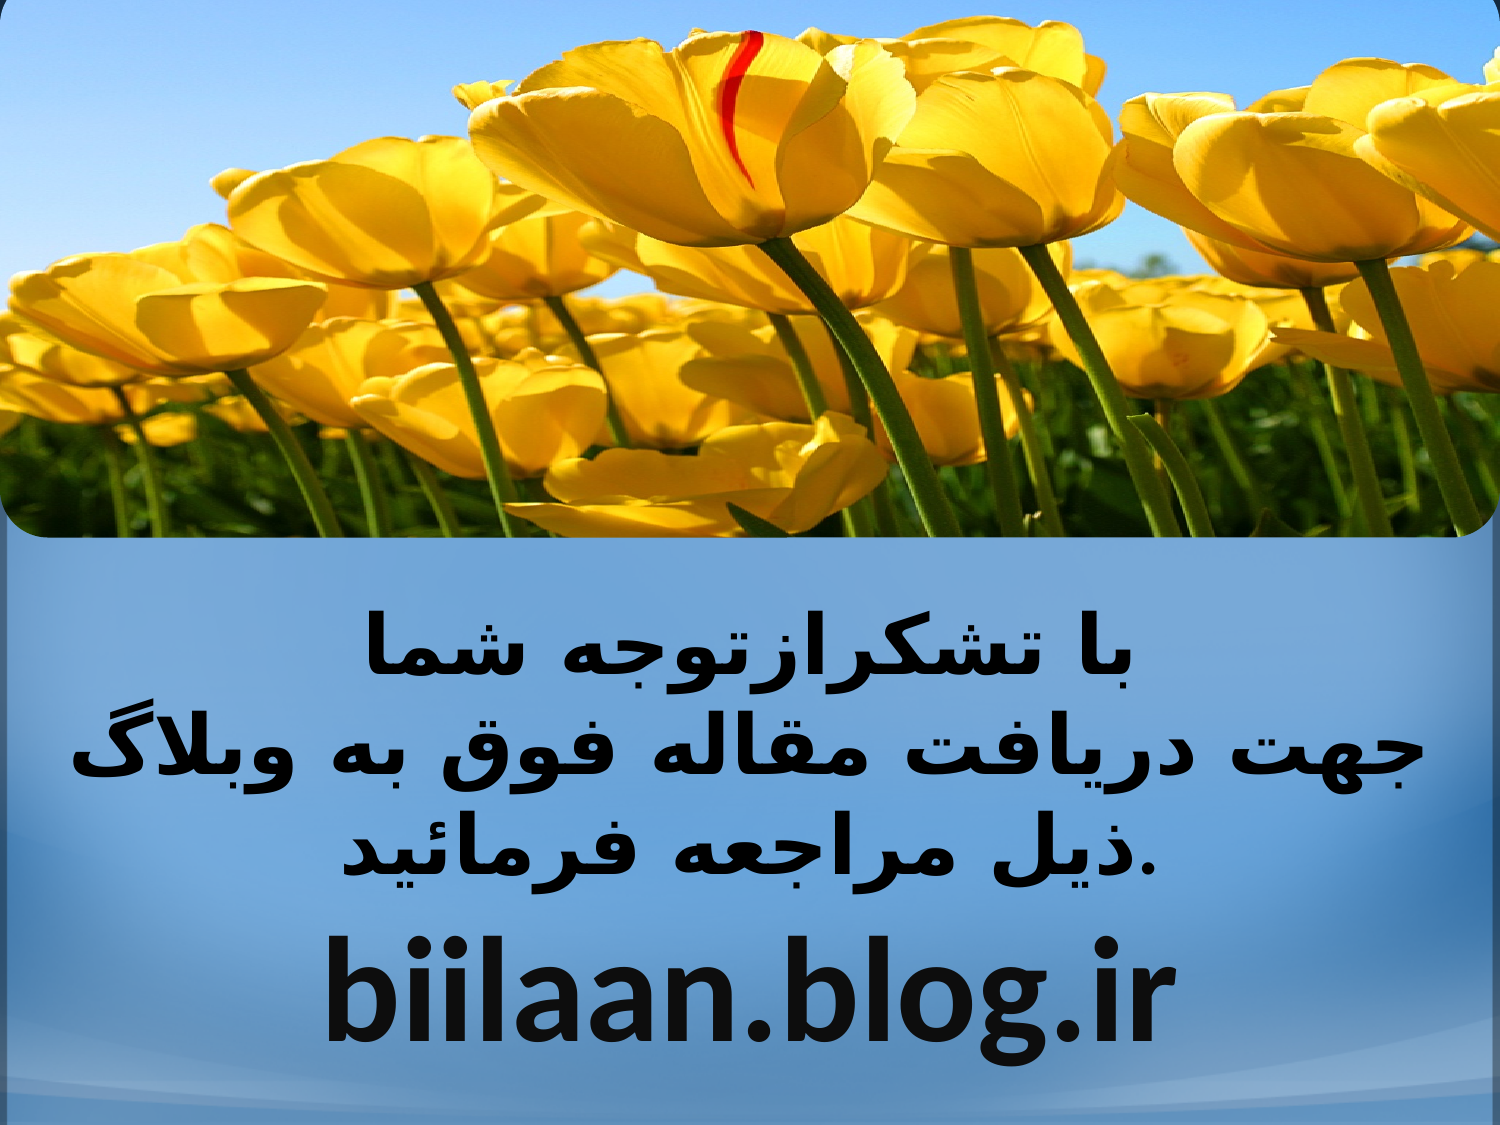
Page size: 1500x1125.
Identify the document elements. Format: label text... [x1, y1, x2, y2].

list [0, 0, 1500, 538]
title با تشکرازتوجه شما جهت دریافت مقاله فوق به وبلاگ ذیل مراجعه فرمائید. biilaan.blog.ir [0, 547, 1500, 1125]
